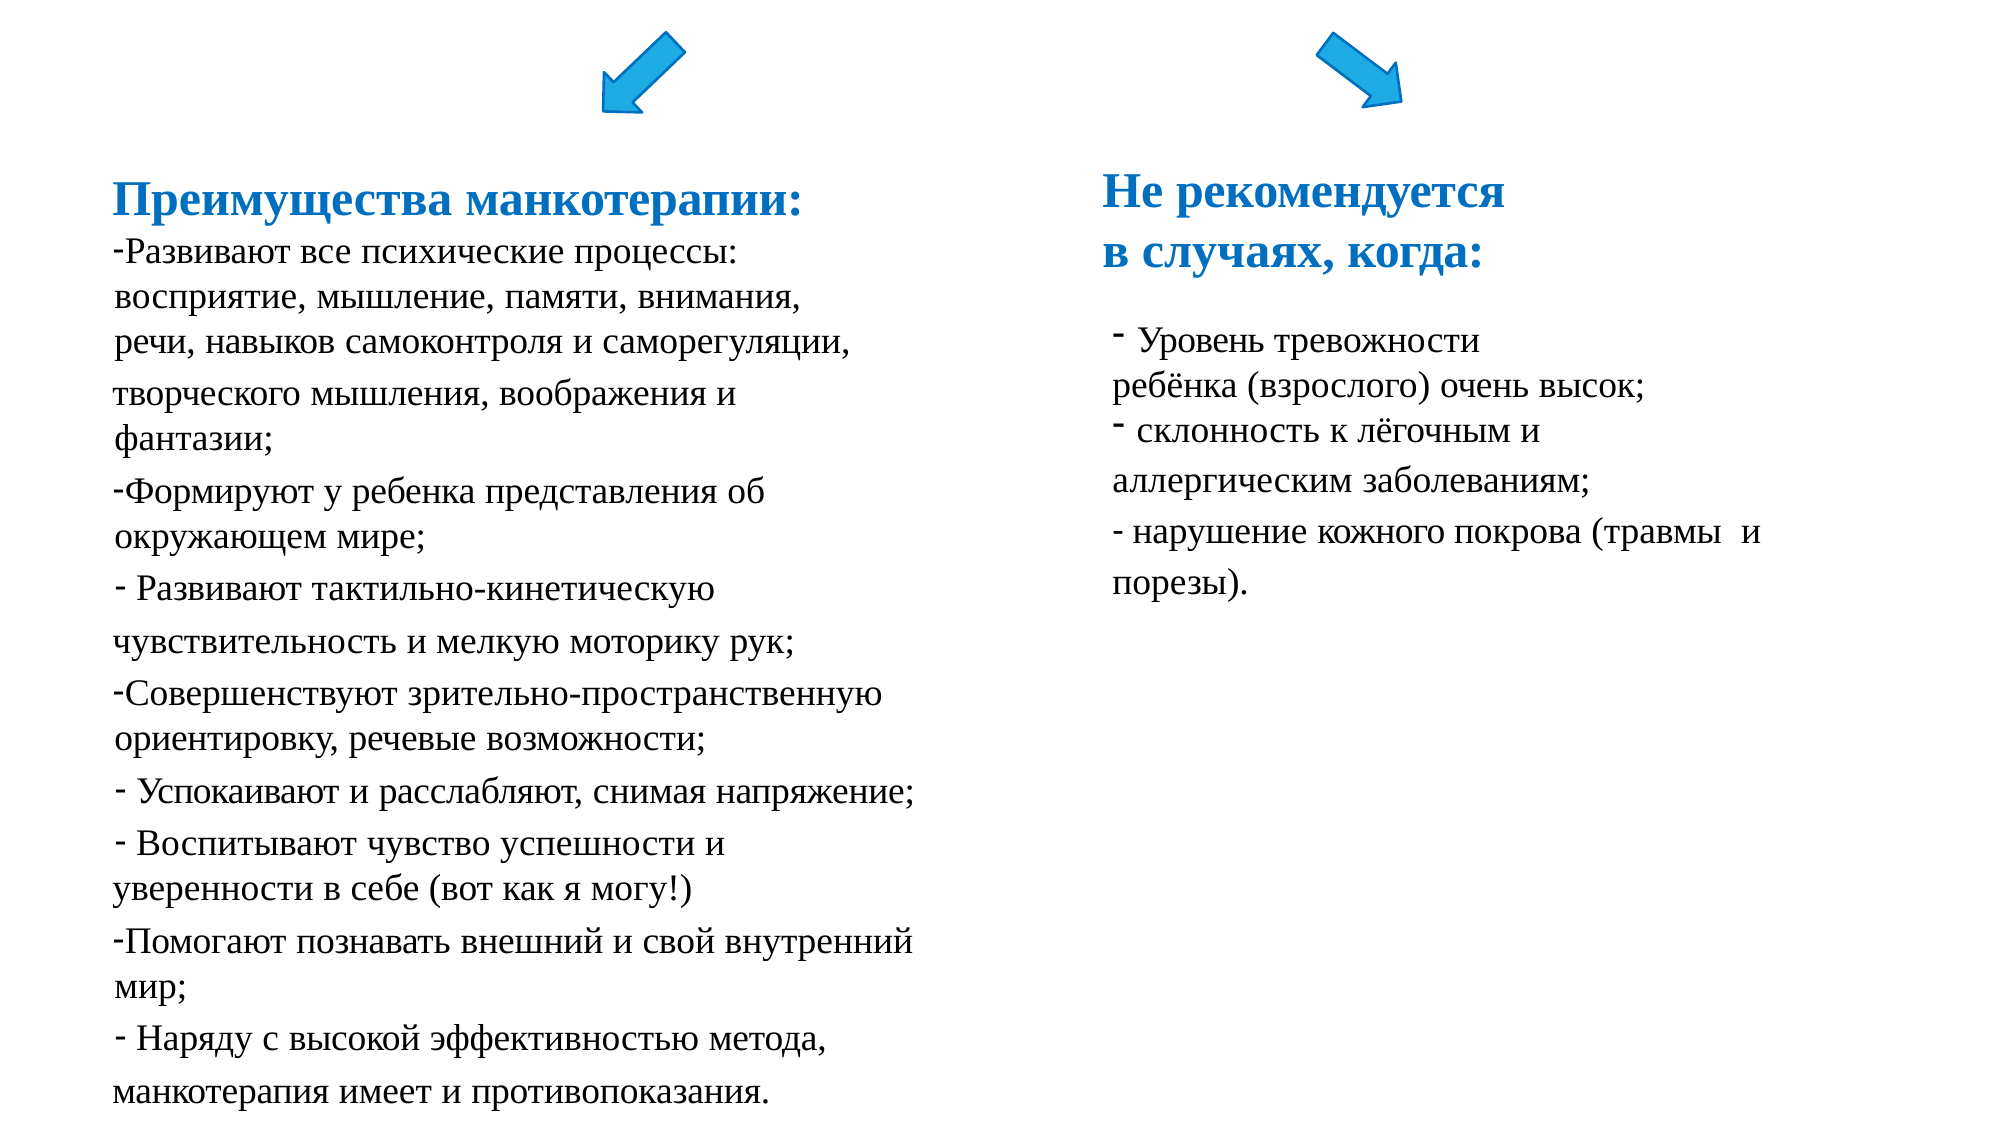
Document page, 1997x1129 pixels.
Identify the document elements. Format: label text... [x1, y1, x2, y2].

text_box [601, 30, 687, 115]
list Преимущества манкотерапии: Развивают все психические процессы: восприятие, мышление, памяти, внимания, речи, навыков самоконтроля и саморегуляции, творческого мышления, воображения и фантазии; Формируют у ребенка представления об окружающем мире; Развивают тактильно-кинетическую чувствительность и мелкую моторику рук; Совершенствуют зрительно-пространственную ориентировку, речевые возможности; Успокаивают и расслабляют, снимая напряжение; Воспитывают чувство успешности и уверенности в себе (вот как я могу!) Помогают познавать внешний и свой внутренний мир; Наряду с высокой эффективностью метода, манкотерапия имеет и противопоказания. [112, 162, 986, 1111]
text_box Не рекомендуется в случаях, когда: [1085, 150, 1710, 286]
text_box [1315, 31, 1403, 109]
text_box Уровень тревожности ребёнка (взрослого) очень высок; склонность к лёгочным и аллергическим заболеваниям; - нарушение кожного покрова (травмы и порезы). [1110, 313, 1799, 603]
